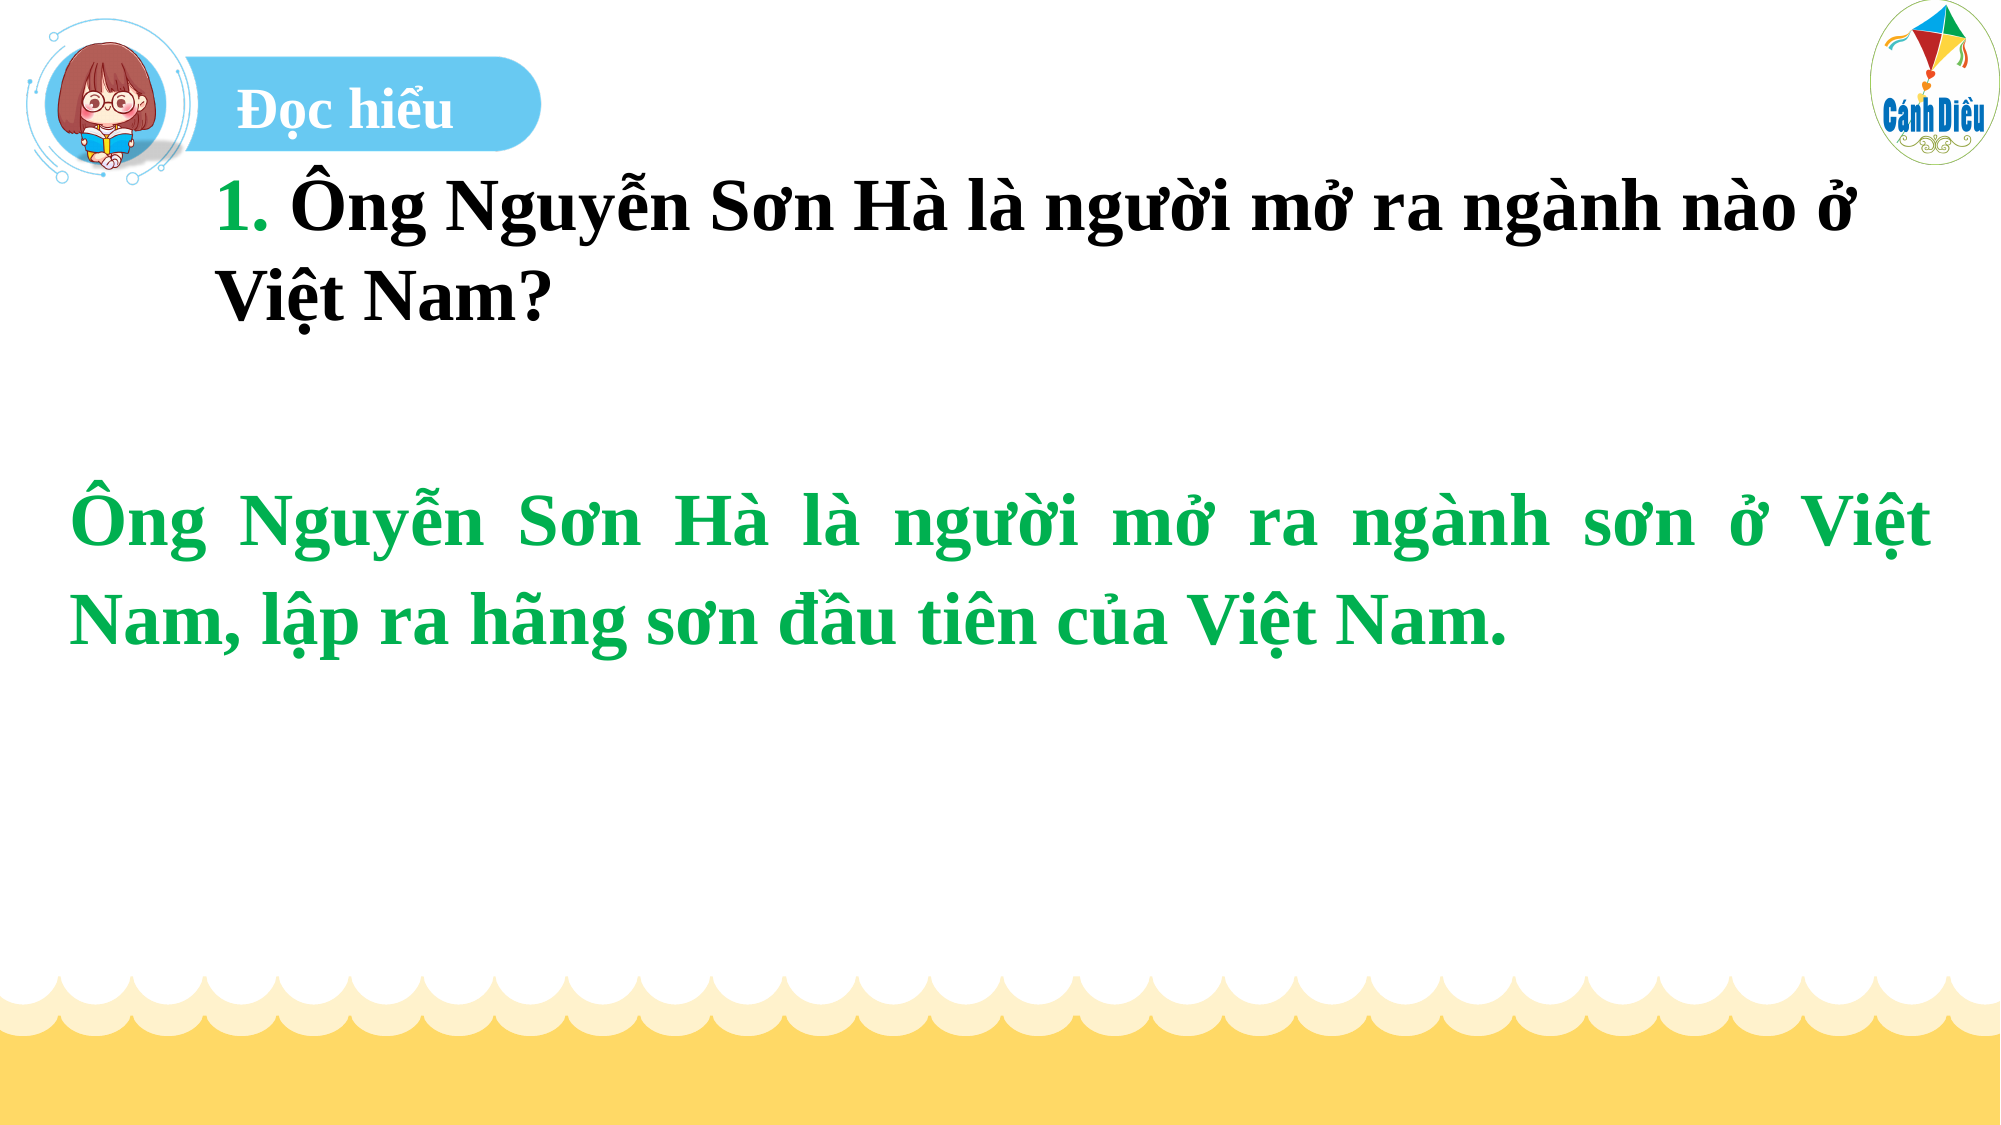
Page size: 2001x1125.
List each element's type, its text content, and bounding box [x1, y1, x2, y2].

text_box Ông Nguyễn Sơn Hà là người mở ra ngành sơn ở Việt Nam, lập ra hãng sơn đầu tiên của Việt Nam. [54, 454, 1948, 667]
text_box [0, 0, 551, 195]
picture [1870, 0, 2000, 165]
text_box 1. Ông Nguyễn Sơn Hà là người mở ra ngành nào ở Việt Nam? [199, 148, 1895, 344]
